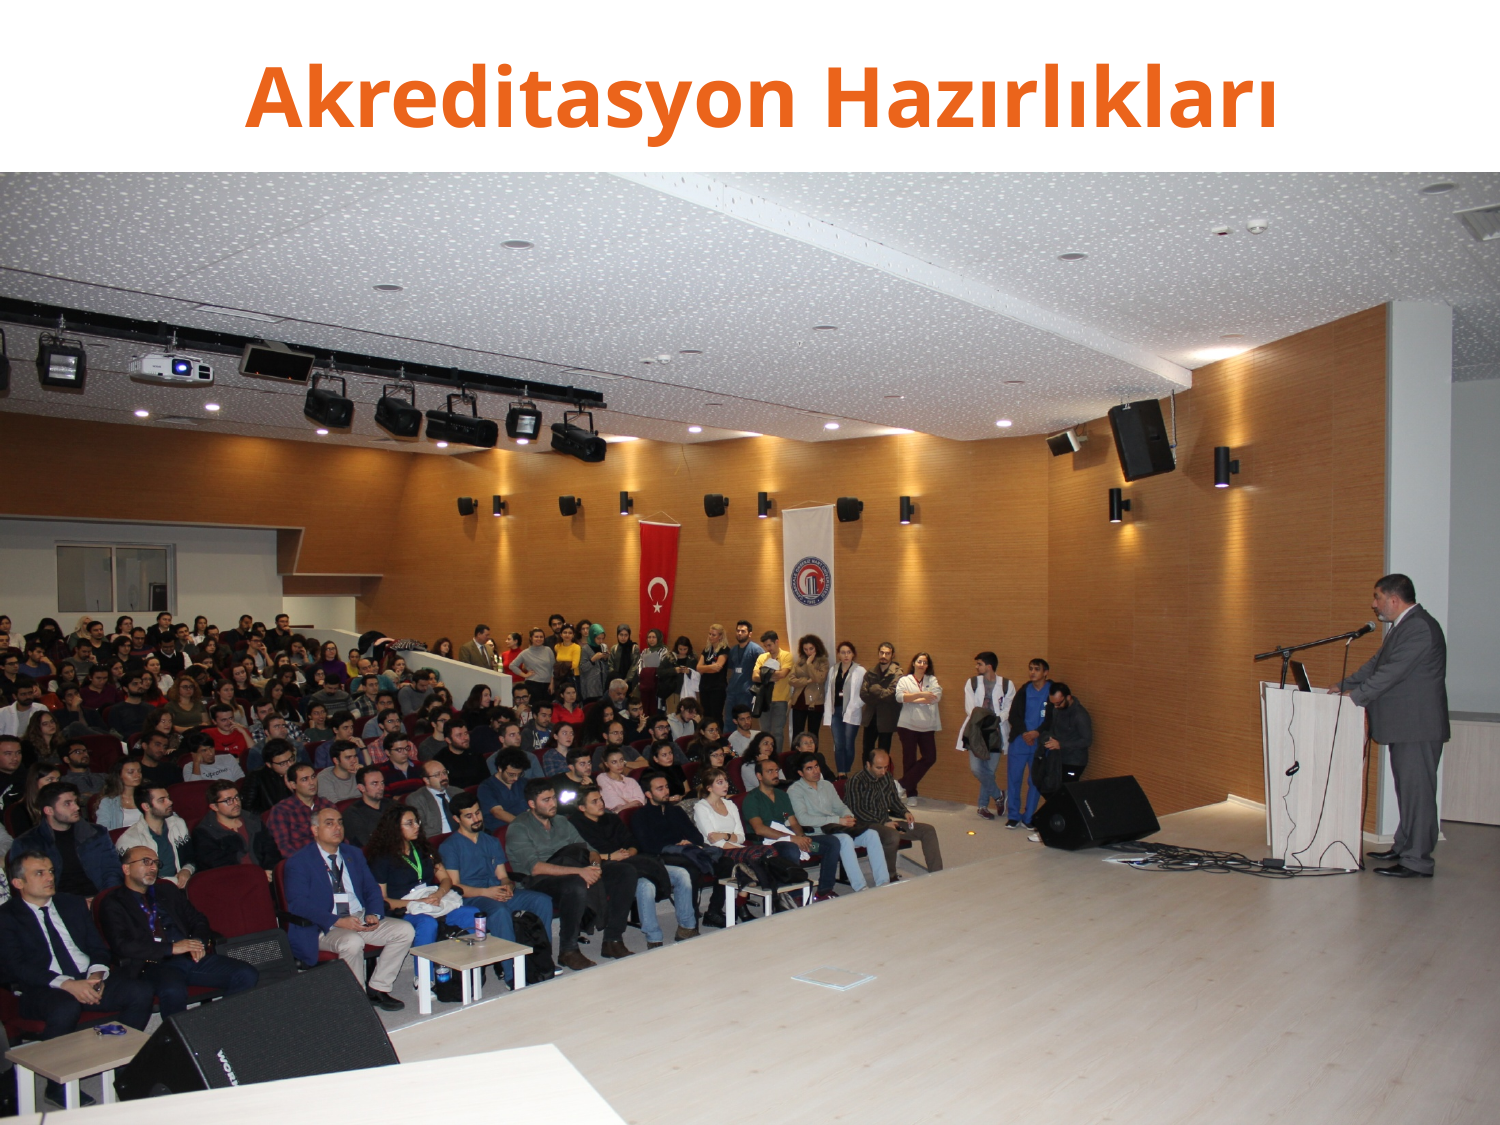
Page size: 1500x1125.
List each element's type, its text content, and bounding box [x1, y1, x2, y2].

picture [0, 172, 1500, 1125]
text_box Akreditasyon Hazırlıkları [88, 0, 1439, 172]
